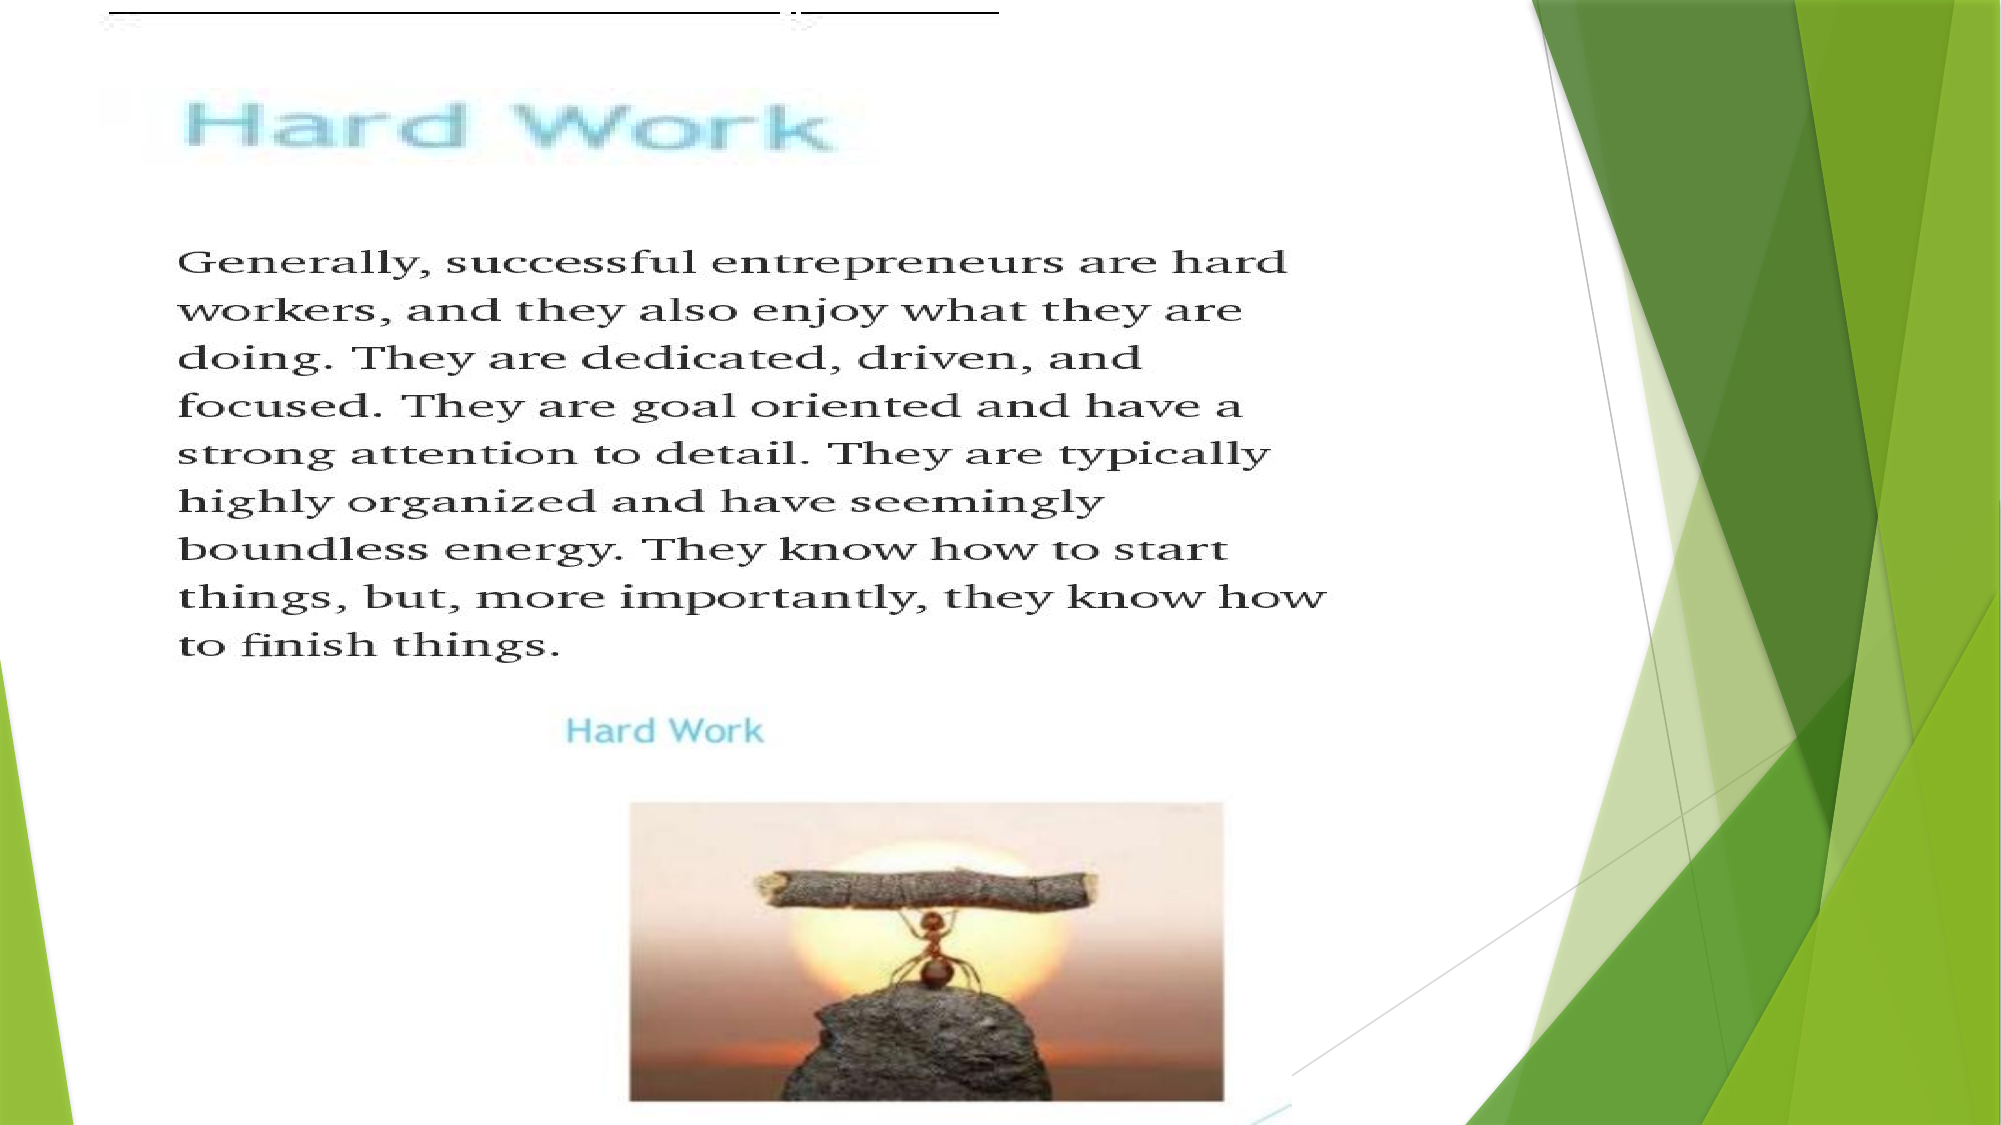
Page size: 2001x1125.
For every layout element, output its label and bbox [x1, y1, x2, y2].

picture [98, 12, 1440, 1125]
